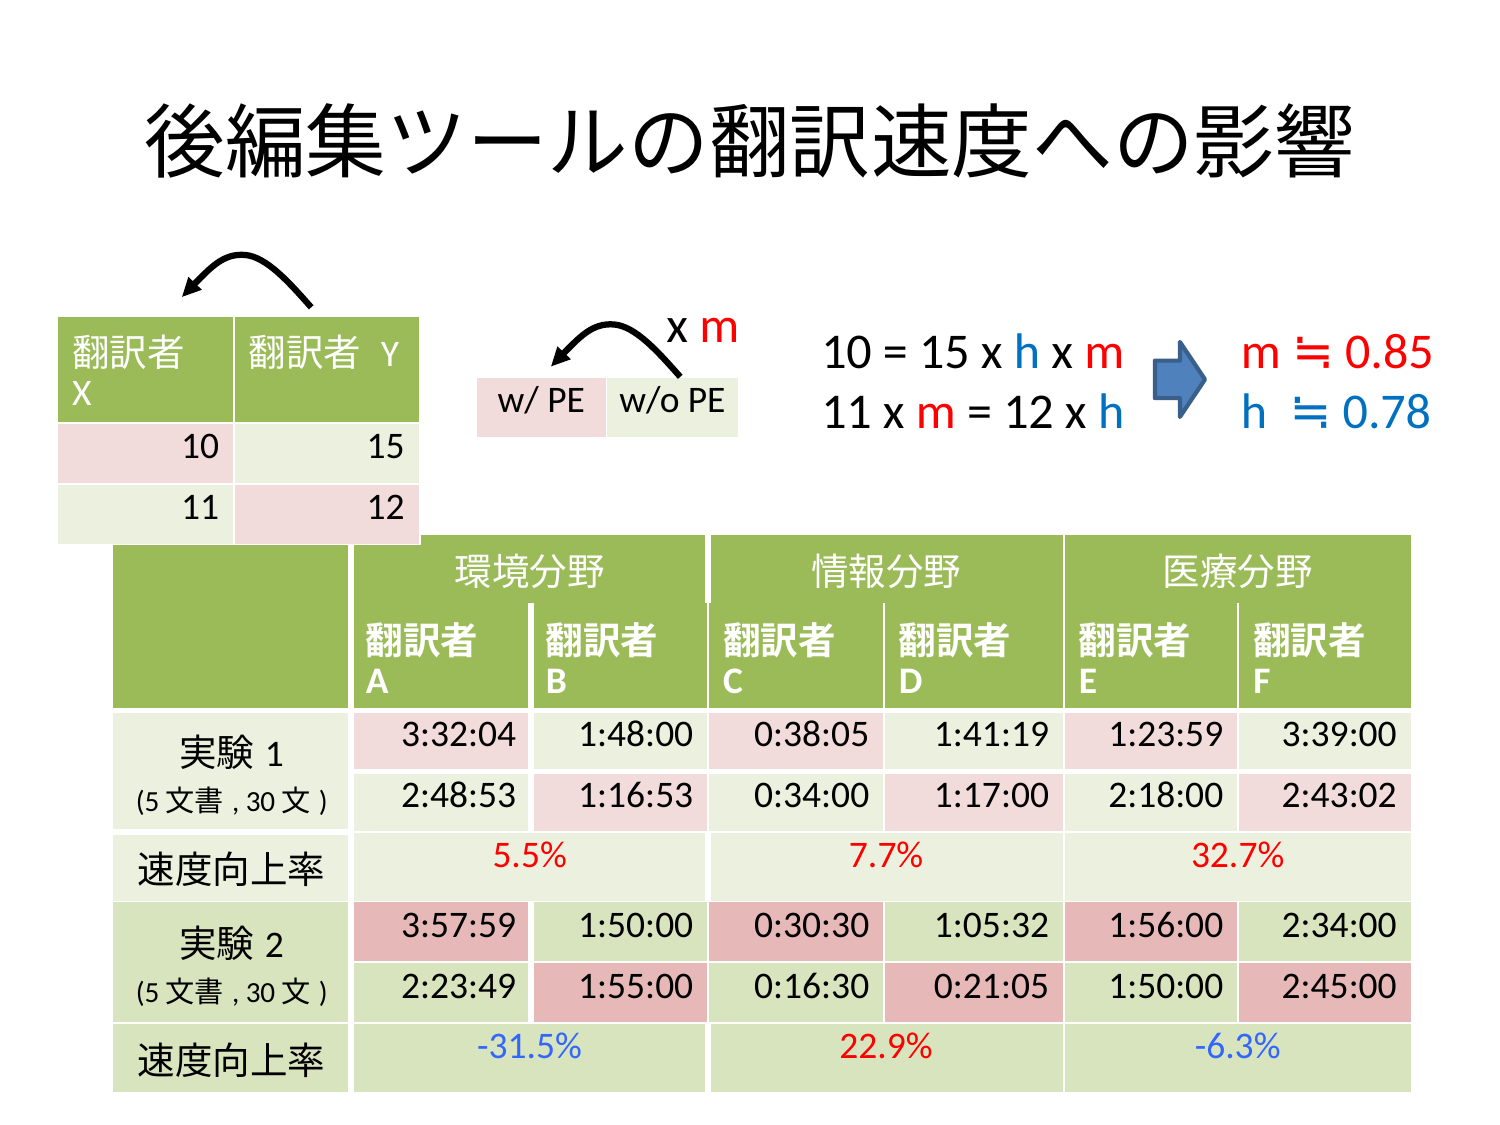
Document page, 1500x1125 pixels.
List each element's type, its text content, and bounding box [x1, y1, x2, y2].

text_box 10 = 15 x h x m 11 x m = 12 x h [806, 311, 1140, 446]
table_cell 翻訳者 A [354, 603, 528, 708]
table_header w/o PE [607, 378, 738, 437]
table_header w/ PE [477, 378, 606, 437]
text_box [551, 323, 681, 378]
table_cell 12 [235, 485, 419, 544]
table_cell 10 [58, 424, 233, 483]
table_cell 1:16:53 [534, 774, 707, 831]
text_box m ≒ 0.85 h ≒ 0.78 [1226, 311, 1449, 446]
table_header 医療分野 [1065, 535, 1411, 603]
table_cell 22.9% [711, 1024, 1063, 1092]
table_cell 2:43:02 [1239, 774, 1411, 831]
table_cell 実験1 (5文書, 30文) [113, 713, 348, 829]
table_cell 1:05:32 [885, 902, 1063, 961]
table_cell 11 [58, 485, 233, 544]
table_cell 2:34:00 [1239, 902, 1411, 961]
table_header 翻訳者 Y [235, 317, 419, 422]
table_cell 15 [235, 424, 419, 483]
table_cell 5.5% [354, 833, 705, 901]
table_cell 0:38:05 [709, 713, 883, 769]
slide_number 17 [1074, 1042, 1425, 1103]
table_cell 速度向上率 [113, 835, 348, 901]
table_cell 1:41:19 [885, 713, 1063, 769]
table_cell 翻訳者 D [885, 603, 1063, 708]
table_cell 1:23:59 [1065, 713, 1237, 769]
table_cell 実験2 (5文書, 30文) [113, 902, 348, 1022]
table_cell 翻訳者 C [709, 603, 883, 708]
table_cell 3:32:04 [354, 713, 528, 769]
title 後編集ツールの翻訳速度への影響 [75, 45, 1425, 233]
table_cell 3:57:59 [354, 902, 528, 961]
table_cell 1:55:00 [534, 963, 707, 1022]
text_box [1152, 339, 1207, 419]
table_cell -6.3% [1065, 1024, 1411, 1092]
text_box [182, 254, 312, 308]
table_cell 1:56:00 [1065, 902, 1237, 961]
table_cell 0:30:30 [709, 902, 883, 961]
table_header 翻訳者 X [58, 317, 233, 422]
table_cell 1:50:00 [1065, 963, 1237, 1022]
table_header 環境分野 [354, 535, 705, 603]
table_cell 0:21:05 [885, 963, 1063, 1022]
table_cell 速度向上率 [113, 1024, 348, 1092]
table_cell -31.5% [354, 1024, 705, 1092]
table_cell 翻訳者 B [534, 603, 707, 708]
table_cell 0:34:00 [709, 774, 883, 831]
table_cell 3:39:00 [1239, 713, 1411, 769]
table_header [113, 545, 348, 708]
table_cell 2:23:49 [354, 963, 528, 1022]
table_cell 7.7% [711, 833, 1063, 901]
table_cell 32.7% [1065, 833, 1411, 901]
table_cell 翻訳者 F [1239, 603, 1411, 708]
table_cell 1:17:00 [885, 774, 1063, 831]
text_box x m [651, 285, 755, 360]
table_cell 翻訳者 E [1065, 603, 1237, 708]
table_cell 1:48:00 [534, 713, 707, 769]
table_cell 1:50:00 [534, 902, 707, 961]
table_cell 0:16:30 [709, 963, 883, 1022]
table_cell 2:48:53 [354, 774, 528, 831]
table_cell 2:45:00 [1239, 963, 1411, 1022]
table_header 情報分野 [711, 535, 1063, 603]
table_cell 2:18:00 [1065, 774, 1237, 831]
